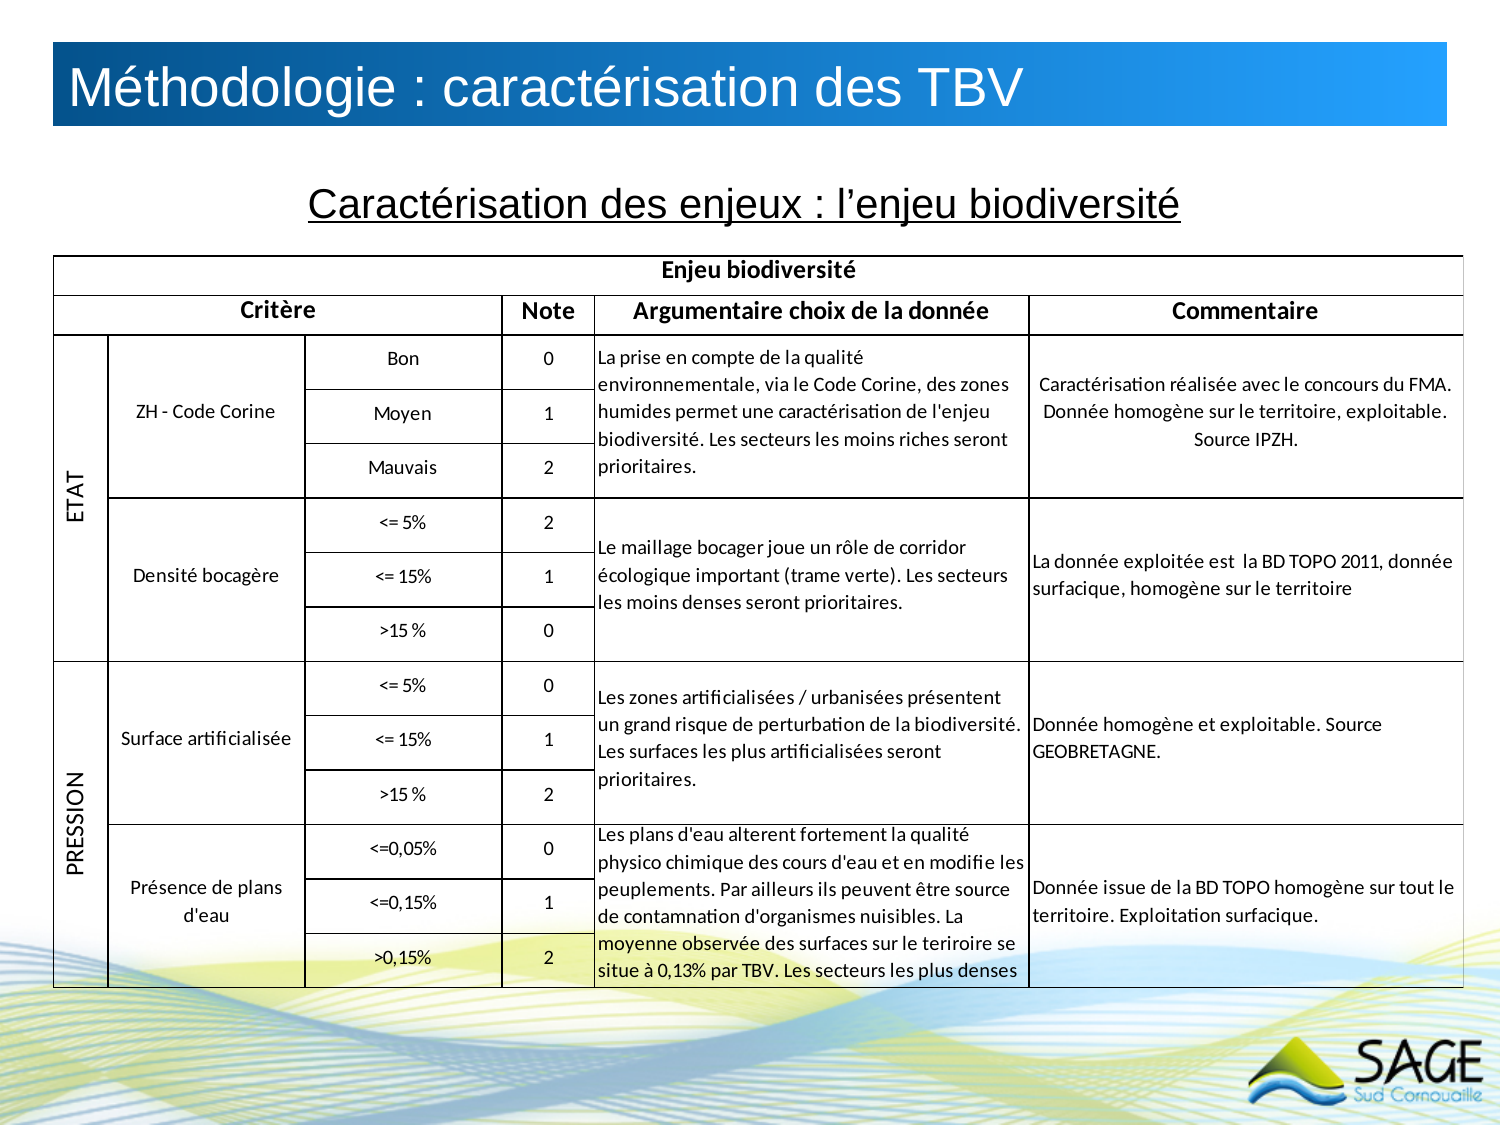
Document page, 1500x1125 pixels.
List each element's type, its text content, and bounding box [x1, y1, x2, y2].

picture [0, 0, 1500, 1125]
text_box Méthodologie : caractérisation des TBV [53, 42, 1447, 126]
text_box Caractérisation des enjeux : l’enjeu biodiversité [47, 169, 1442, 234]
